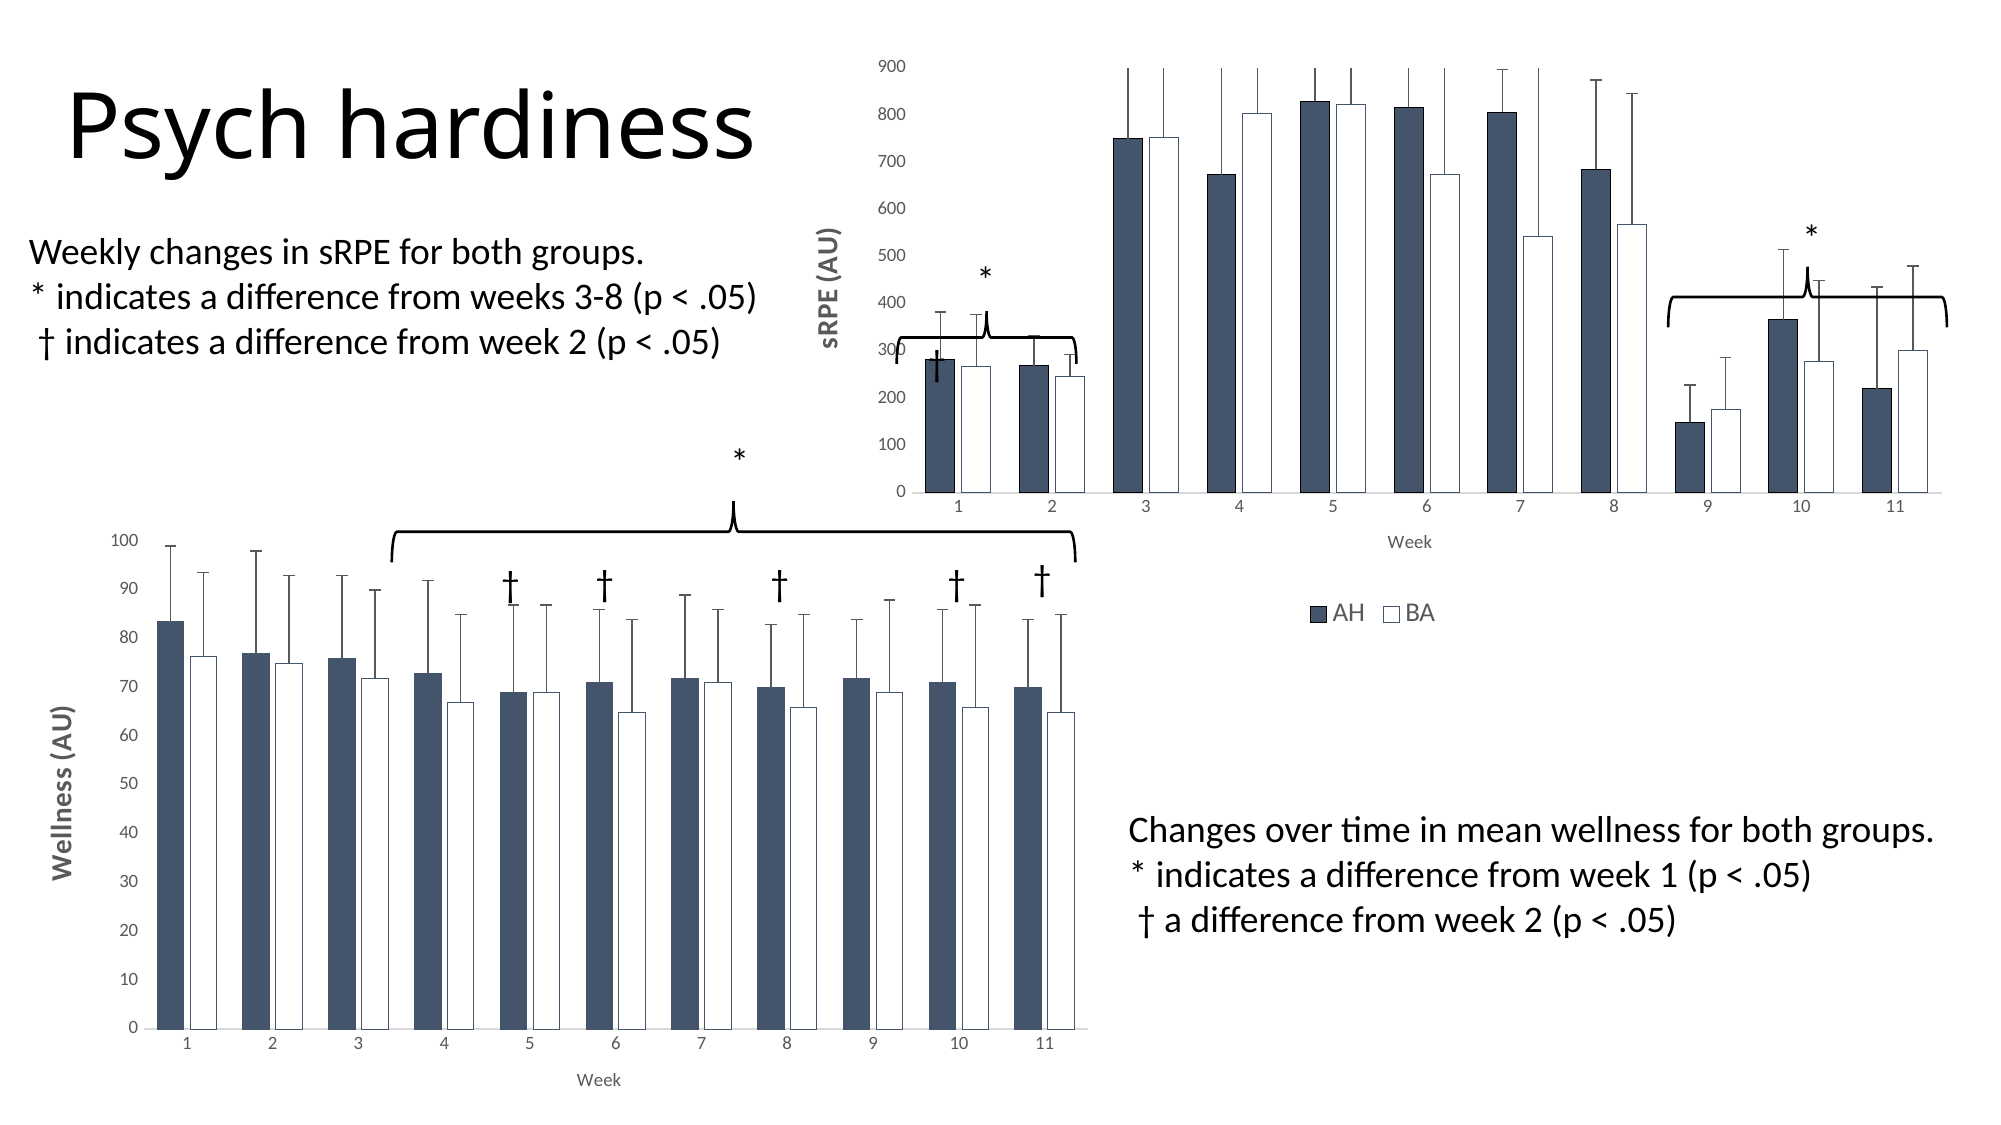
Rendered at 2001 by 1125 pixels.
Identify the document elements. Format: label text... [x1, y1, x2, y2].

text_box * [715, 430, 756, 491]
text_box Weekly changes in sRPE for both groups. * indicates a difference from weeks 3-8 (p < .05) † indicates a difference from week 2 (p < .05) [14, 219, 779, 370]
chart [14, 47, 1966, 1125]
title Psych hardiness [50, 19, 1776, 219]
text_box [732, 501, 736, 519]
text_box Changes over time in mean wellness for both groups. * indicates a difference from week 1 (p < .05) † a difference from week 2 (p < .05) [1113, 797, 1966, 948]
